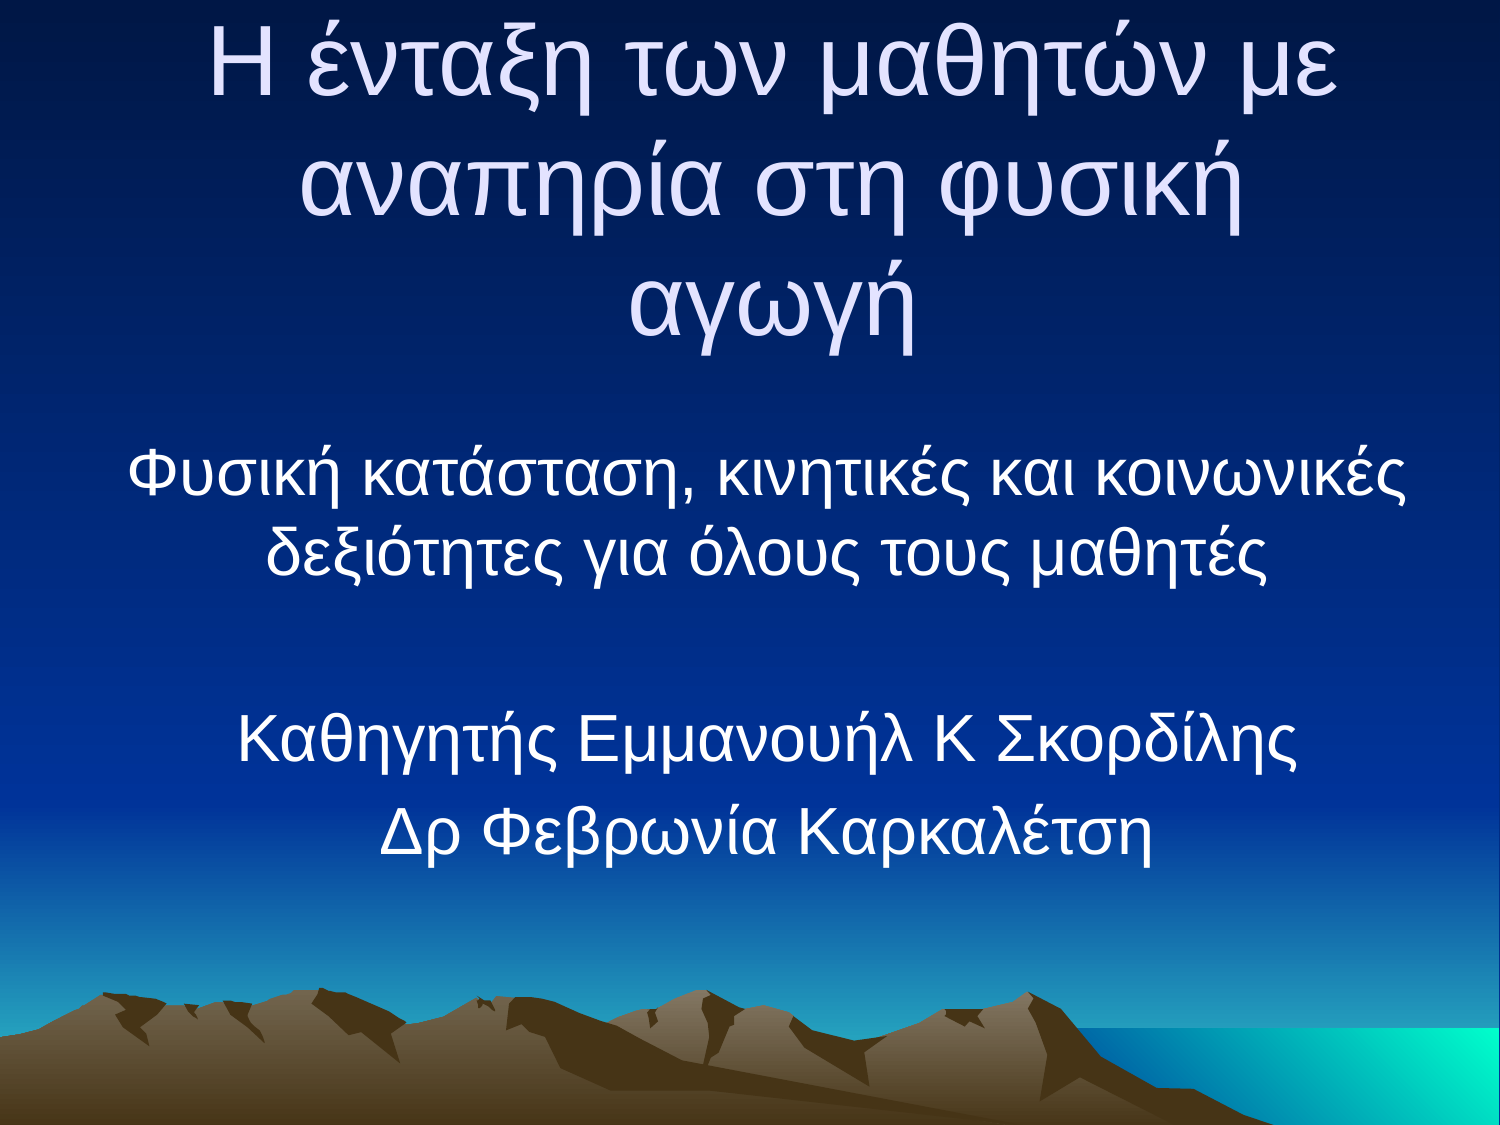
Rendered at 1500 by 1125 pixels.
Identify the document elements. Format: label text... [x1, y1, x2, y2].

title Η ένταξη των μαθητών με αναπηρία στη φυσική αγωγή [135, 54, 1411, 296]
subtitle Φυσική κατάσταση, κινητικές και κοινωνικές δεξιότητες για όλους τους μαθητές Καθηγητής Εμμανουήλ Κ Σκορδίλης Δρ Φεβρωνία Καρκαλέτση [100, 420, 1436, 926]
